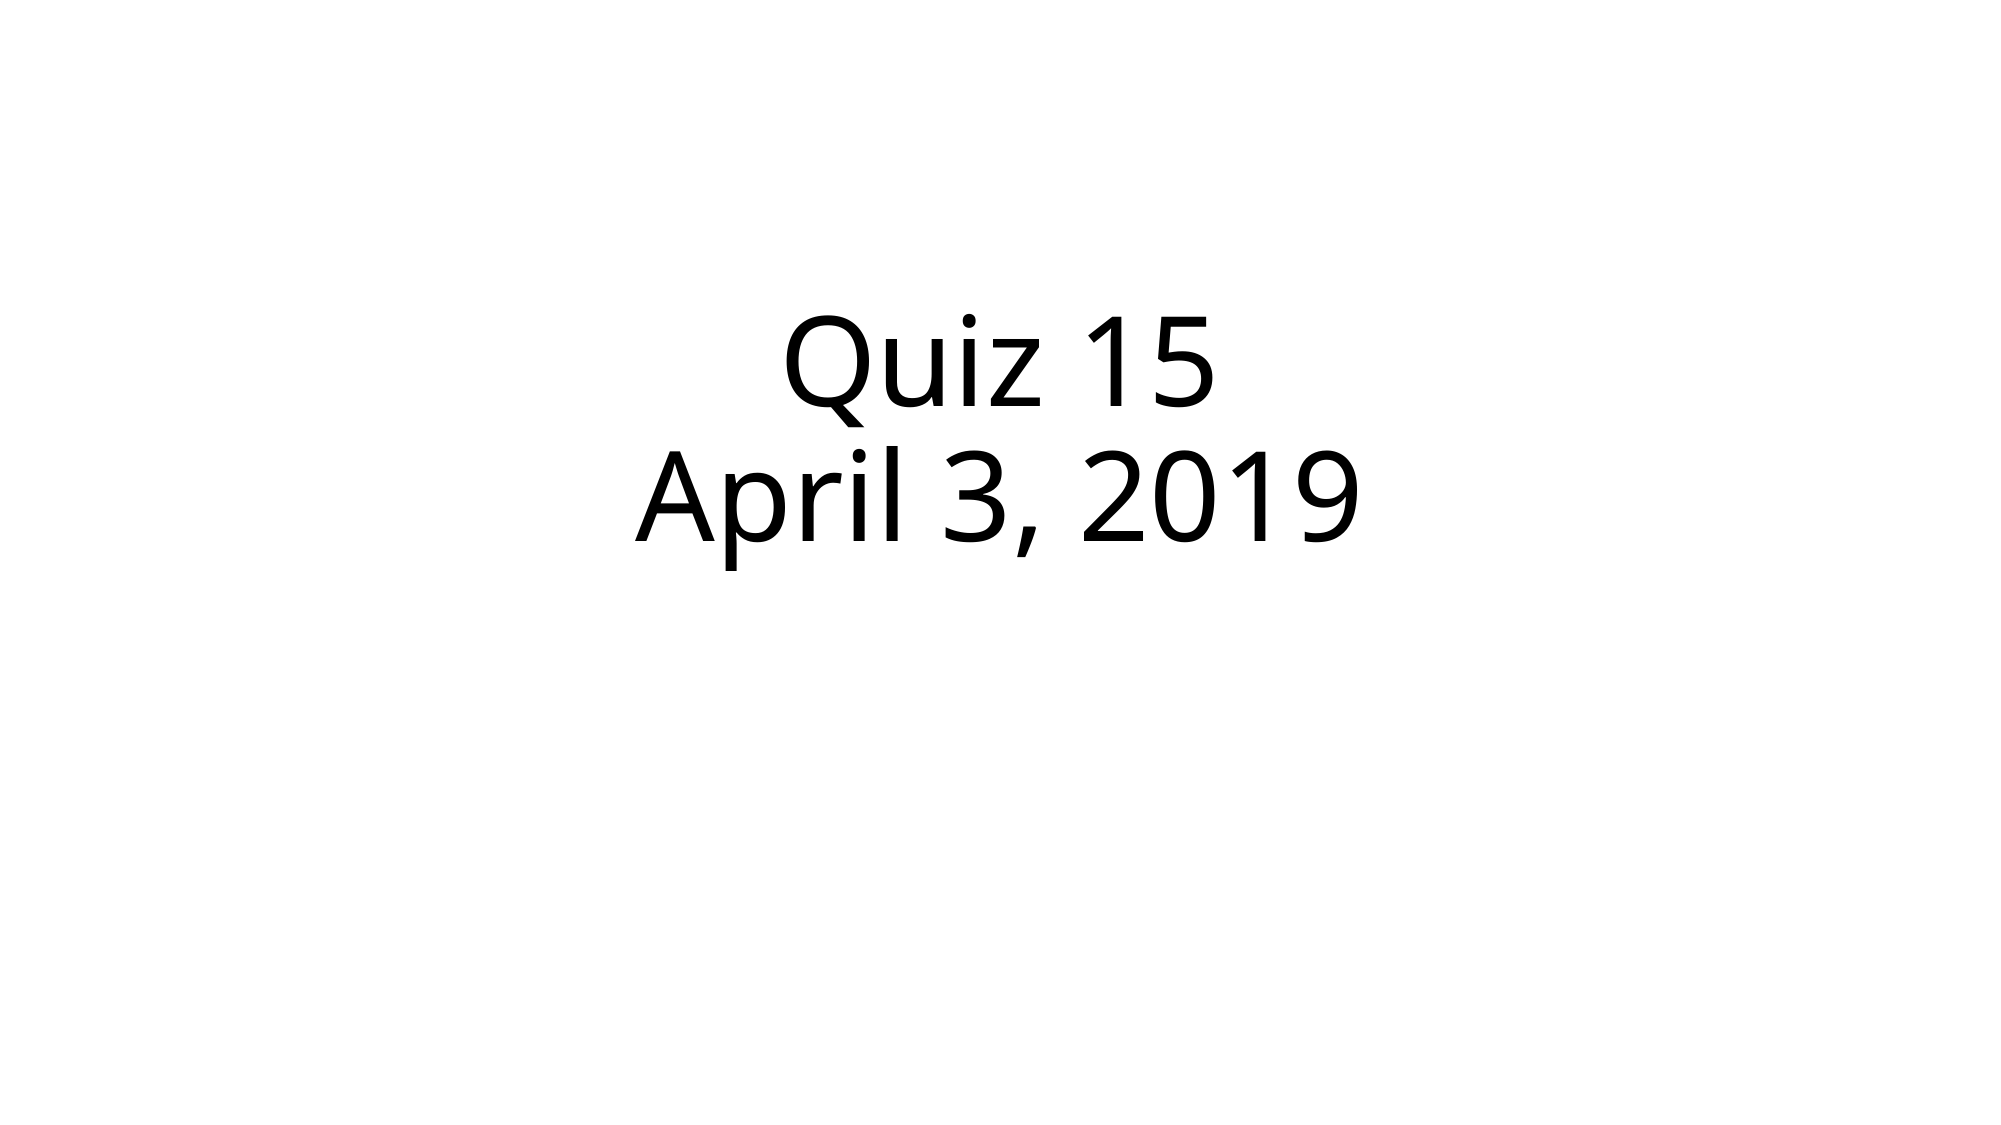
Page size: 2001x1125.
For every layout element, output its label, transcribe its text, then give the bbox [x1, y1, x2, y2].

title Quiz 15 April 3, 2019 [249, 184, 1750, 576]
